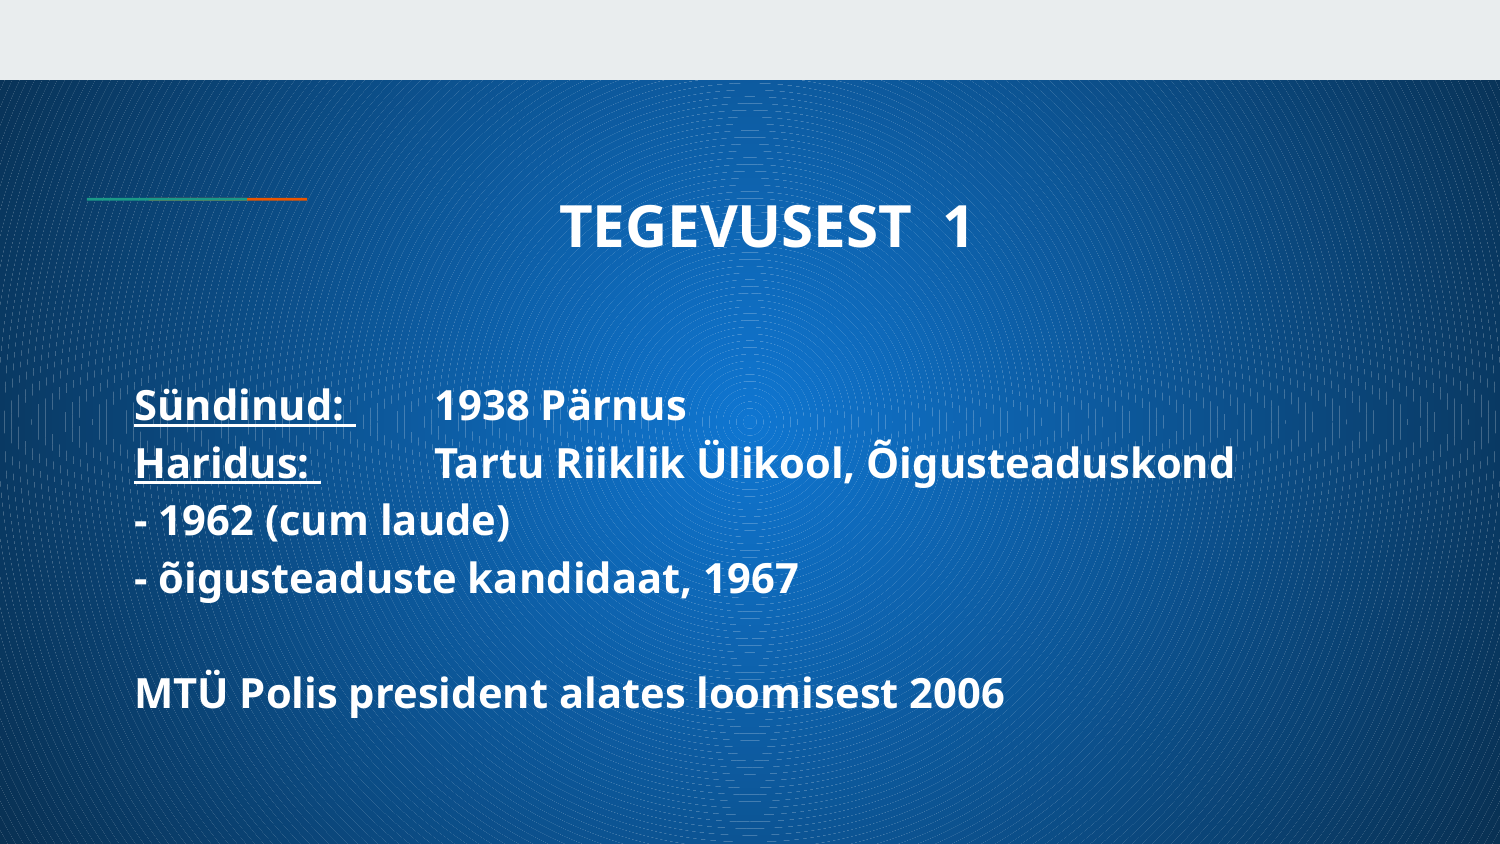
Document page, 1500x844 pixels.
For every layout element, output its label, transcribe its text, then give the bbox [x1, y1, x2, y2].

list Sündinud: 1938 Pärnus Haridus: Tartu Riiklik Ülikool, Õigusteaduskond - 1962 (cum laude) - õigusteaduste kandidaat, 1967 MTÜ Polis president alates loomisest 2006 [119, 356, 1381, 728]
title TEGEVUSEST 1 [136, 174, 1399, 262]
